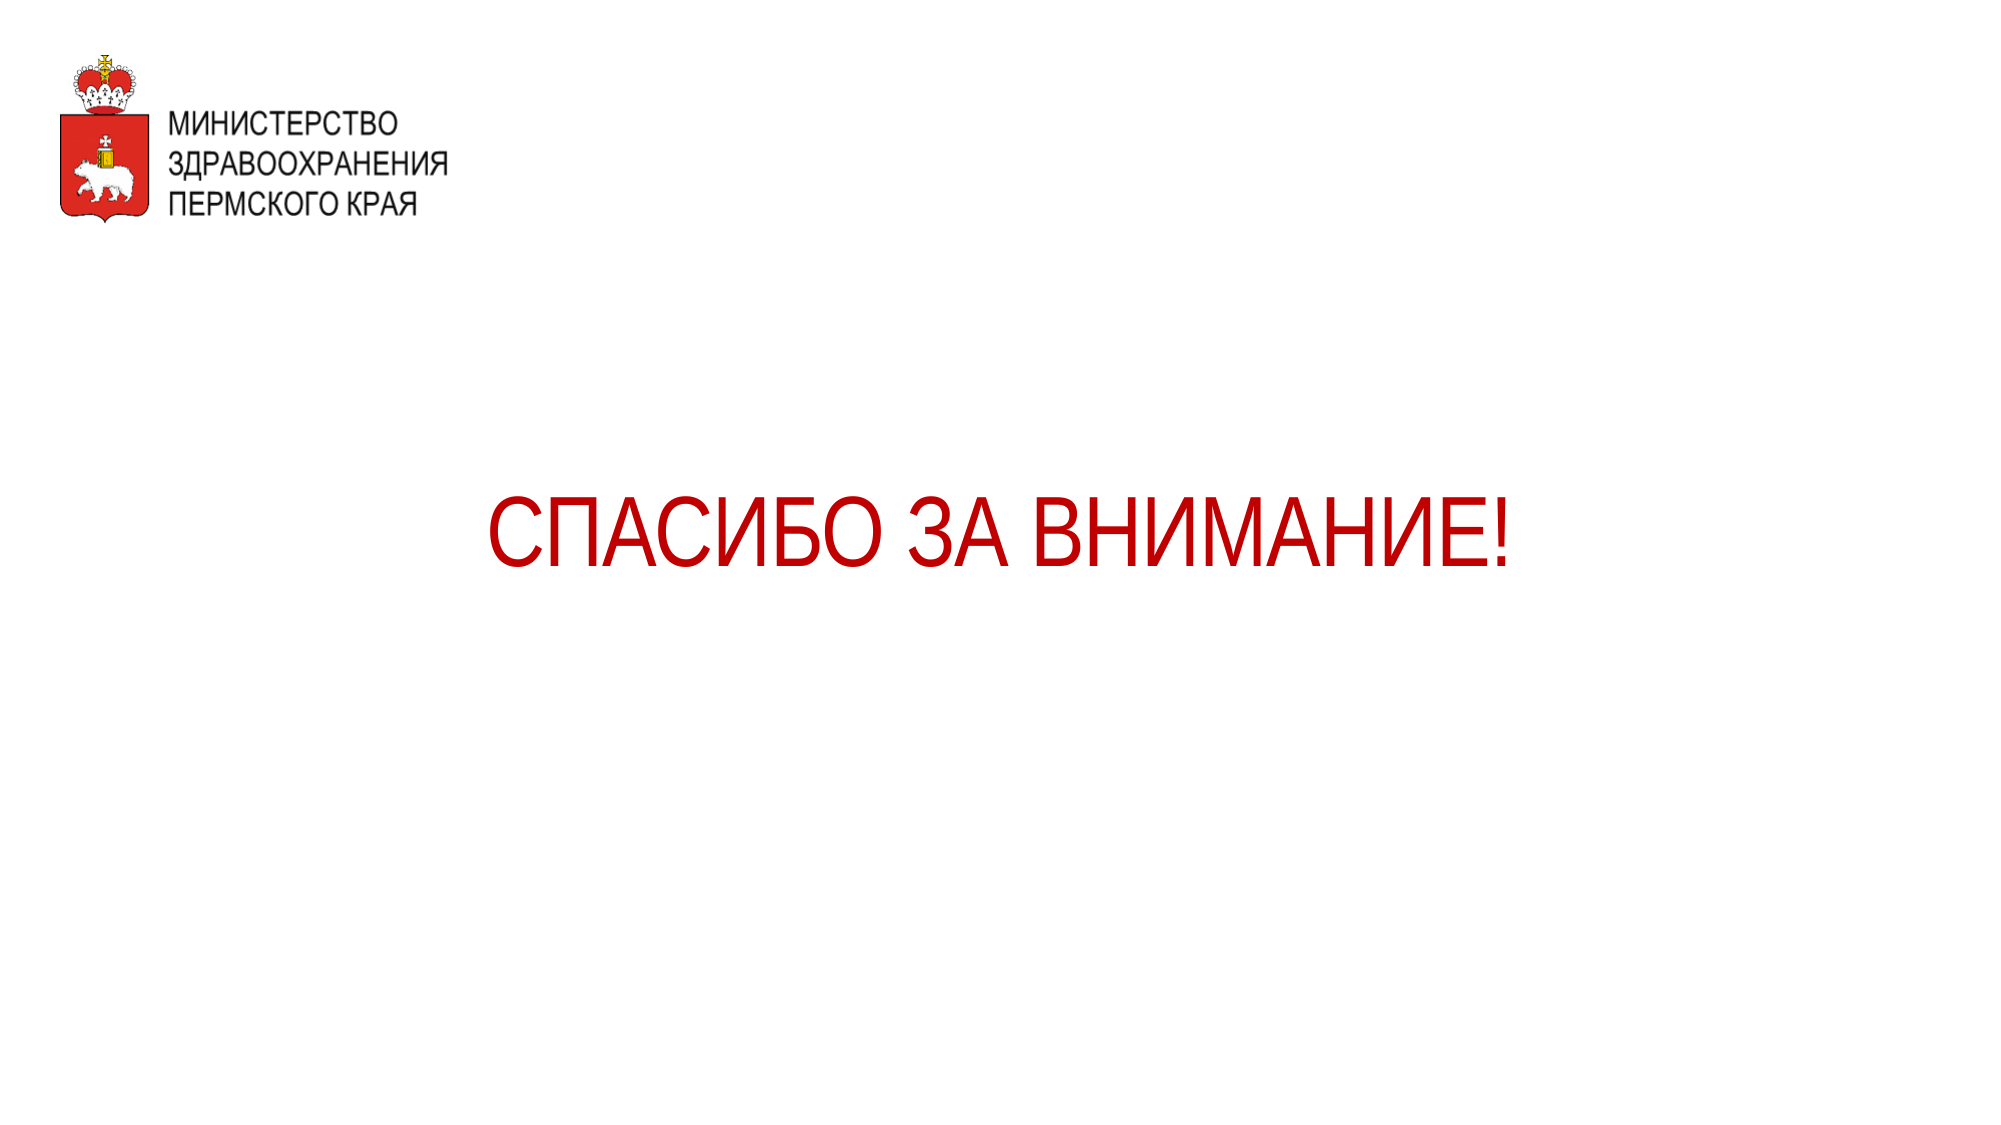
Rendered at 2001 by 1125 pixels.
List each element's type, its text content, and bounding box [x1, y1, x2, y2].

text_box СПАСИБО ЗА ВНИМАНИЕ! [255, 478, 1745, 595]
picture [60, 55, 588, 244]
